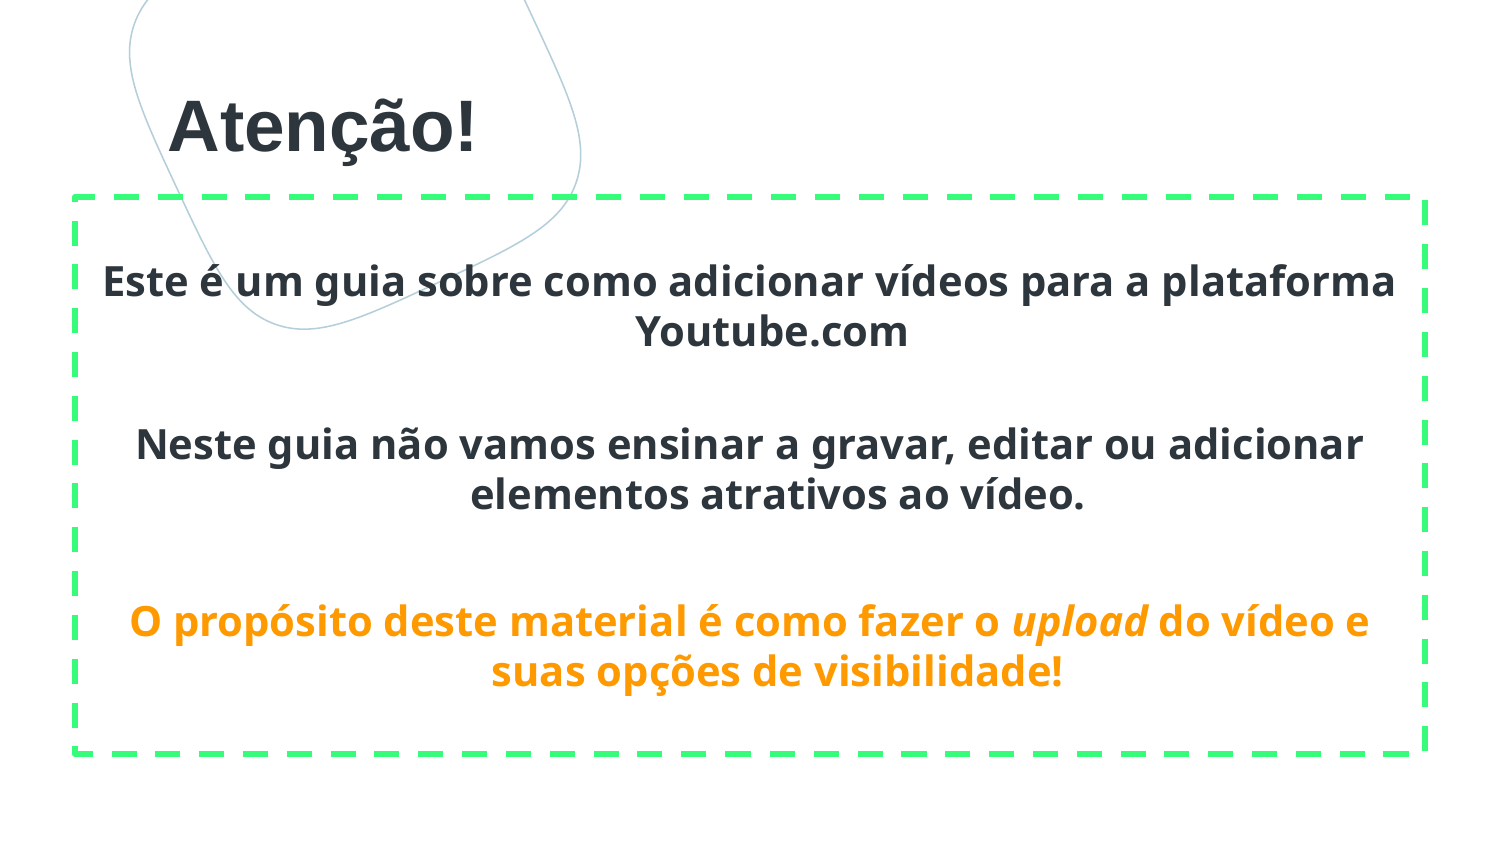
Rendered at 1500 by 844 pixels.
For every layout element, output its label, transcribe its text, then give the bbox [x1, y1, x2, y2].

list Este é um guia sobre como adicionar vídeos para a plataforma Youtube.com Neste guia não vamos ensinar a gravar, editar ou adicionar elementos atrativos ao vídeo. O propósito deste material é como fazer o upload do vídeo e suas opções de visibilidade! [75, 196, 1425, 754]
title Atenção! [91, 84, 555, 161]
